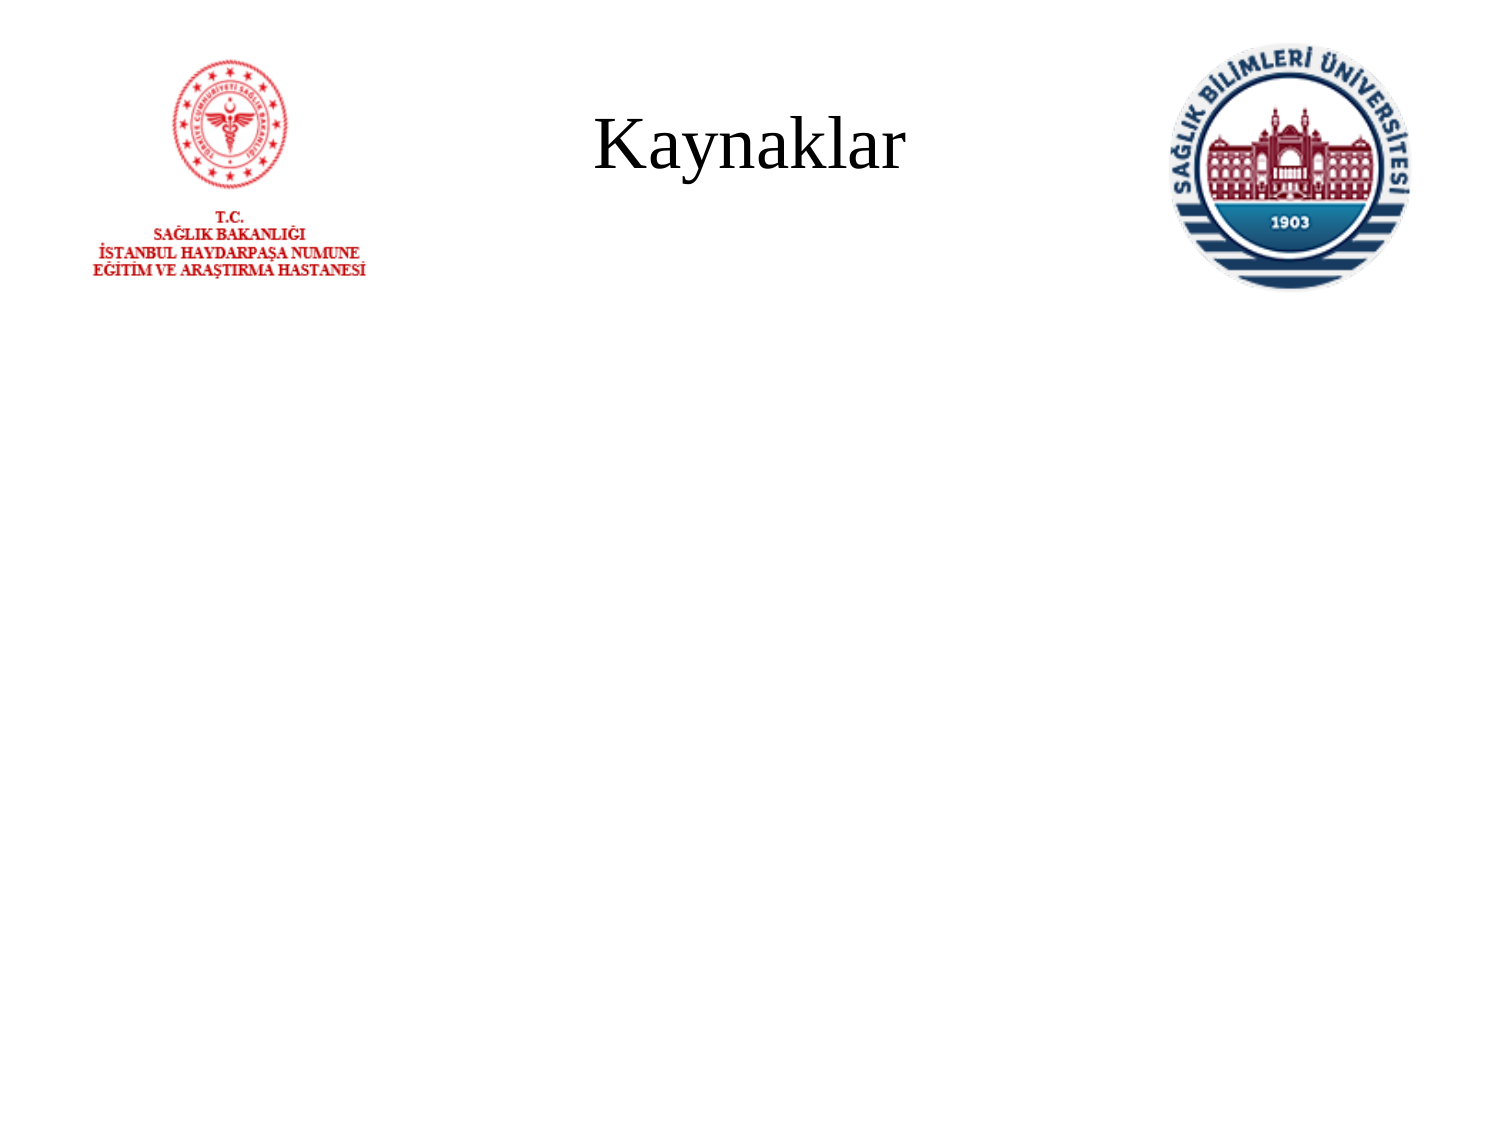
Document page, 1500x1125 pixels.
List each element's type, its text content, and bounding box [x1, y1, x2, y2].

picture [76, 57, 385, 293]
title Kaynaklar [75, 45, 1153, 233]
picture [1158, 33, 1426, 304]
